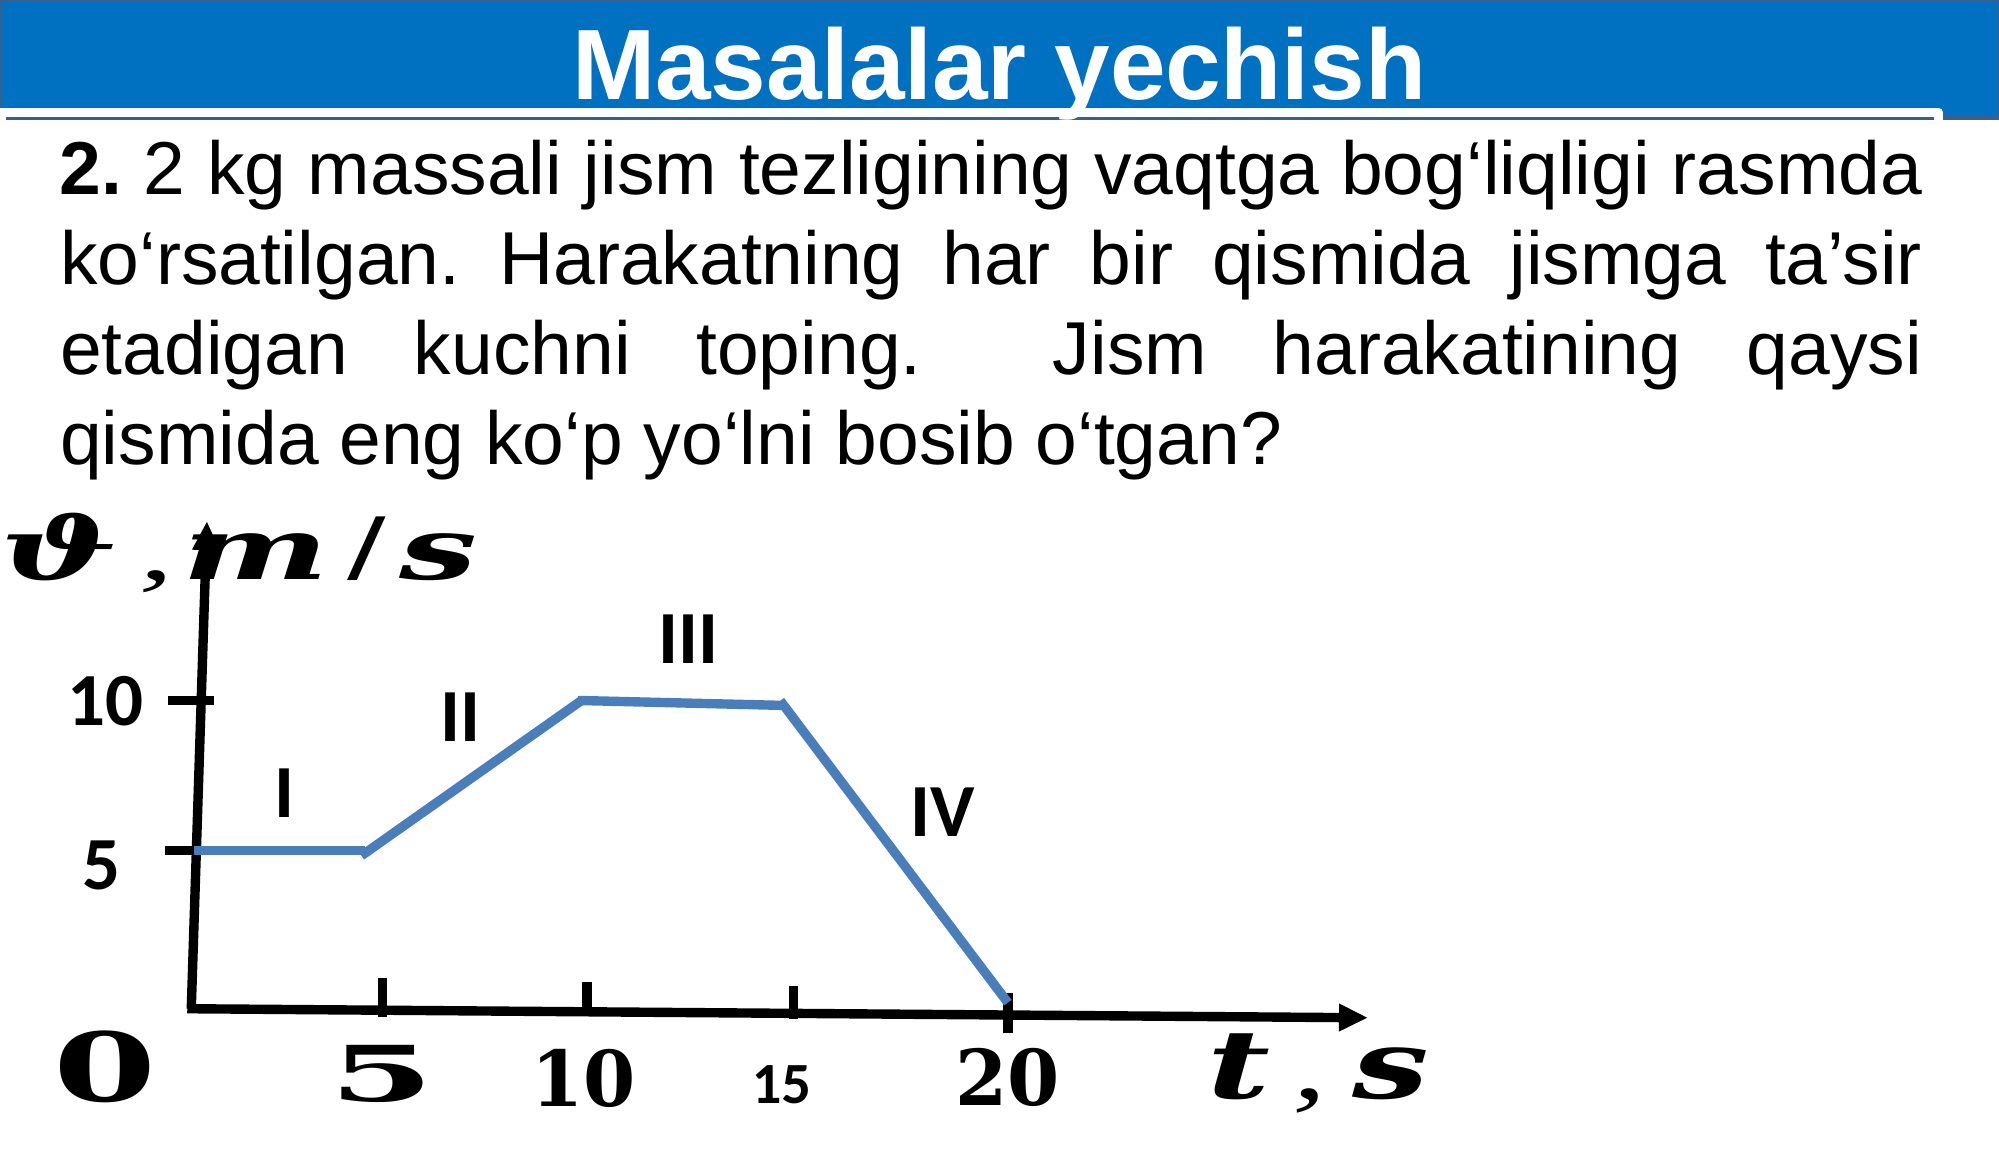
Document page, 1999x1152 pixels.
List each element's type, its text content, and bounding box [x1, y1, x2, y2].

text_box II [425, 659, 531, 699]
text_box I [259, 735, 356, 841]
text_box III [644, 581, 750, 686]
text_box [577, 700, 784, 706]
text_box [1012, 1008, 1368, 1018]
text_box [191, 859, 208, 1009]
text_box 10 [53, 642, 185, 748]
text_box 2. 2 kg massali jism tezligining vaqtga bog‘liqligi rasmda ko‘rsatilgan. Harakatning har bir qismida jismga ta’sir etadigan kuchni toping. Jism harakatining qaysi qismida eng ko‘p yo‘lni bosib o‘tgan? [1, 112, 1939, 488]
text_box Masalalar yechish [0, 0, 1999, 120]
text_box 15 [737, 1038, 843, 1123]
text_box 5 [68, 807, 174, 913]
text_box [780, 700, 1009, 1003]
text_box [798, 1011, 1003, 1018]
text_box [186, 1008, 378, 1018]
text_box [361, 700, 582, 856]
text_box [191, 521, 208, 700]
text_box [589, 1008, 788, 1018]
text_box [387, 1008, 585, 1018]
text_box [191, 708, 208, 849]
